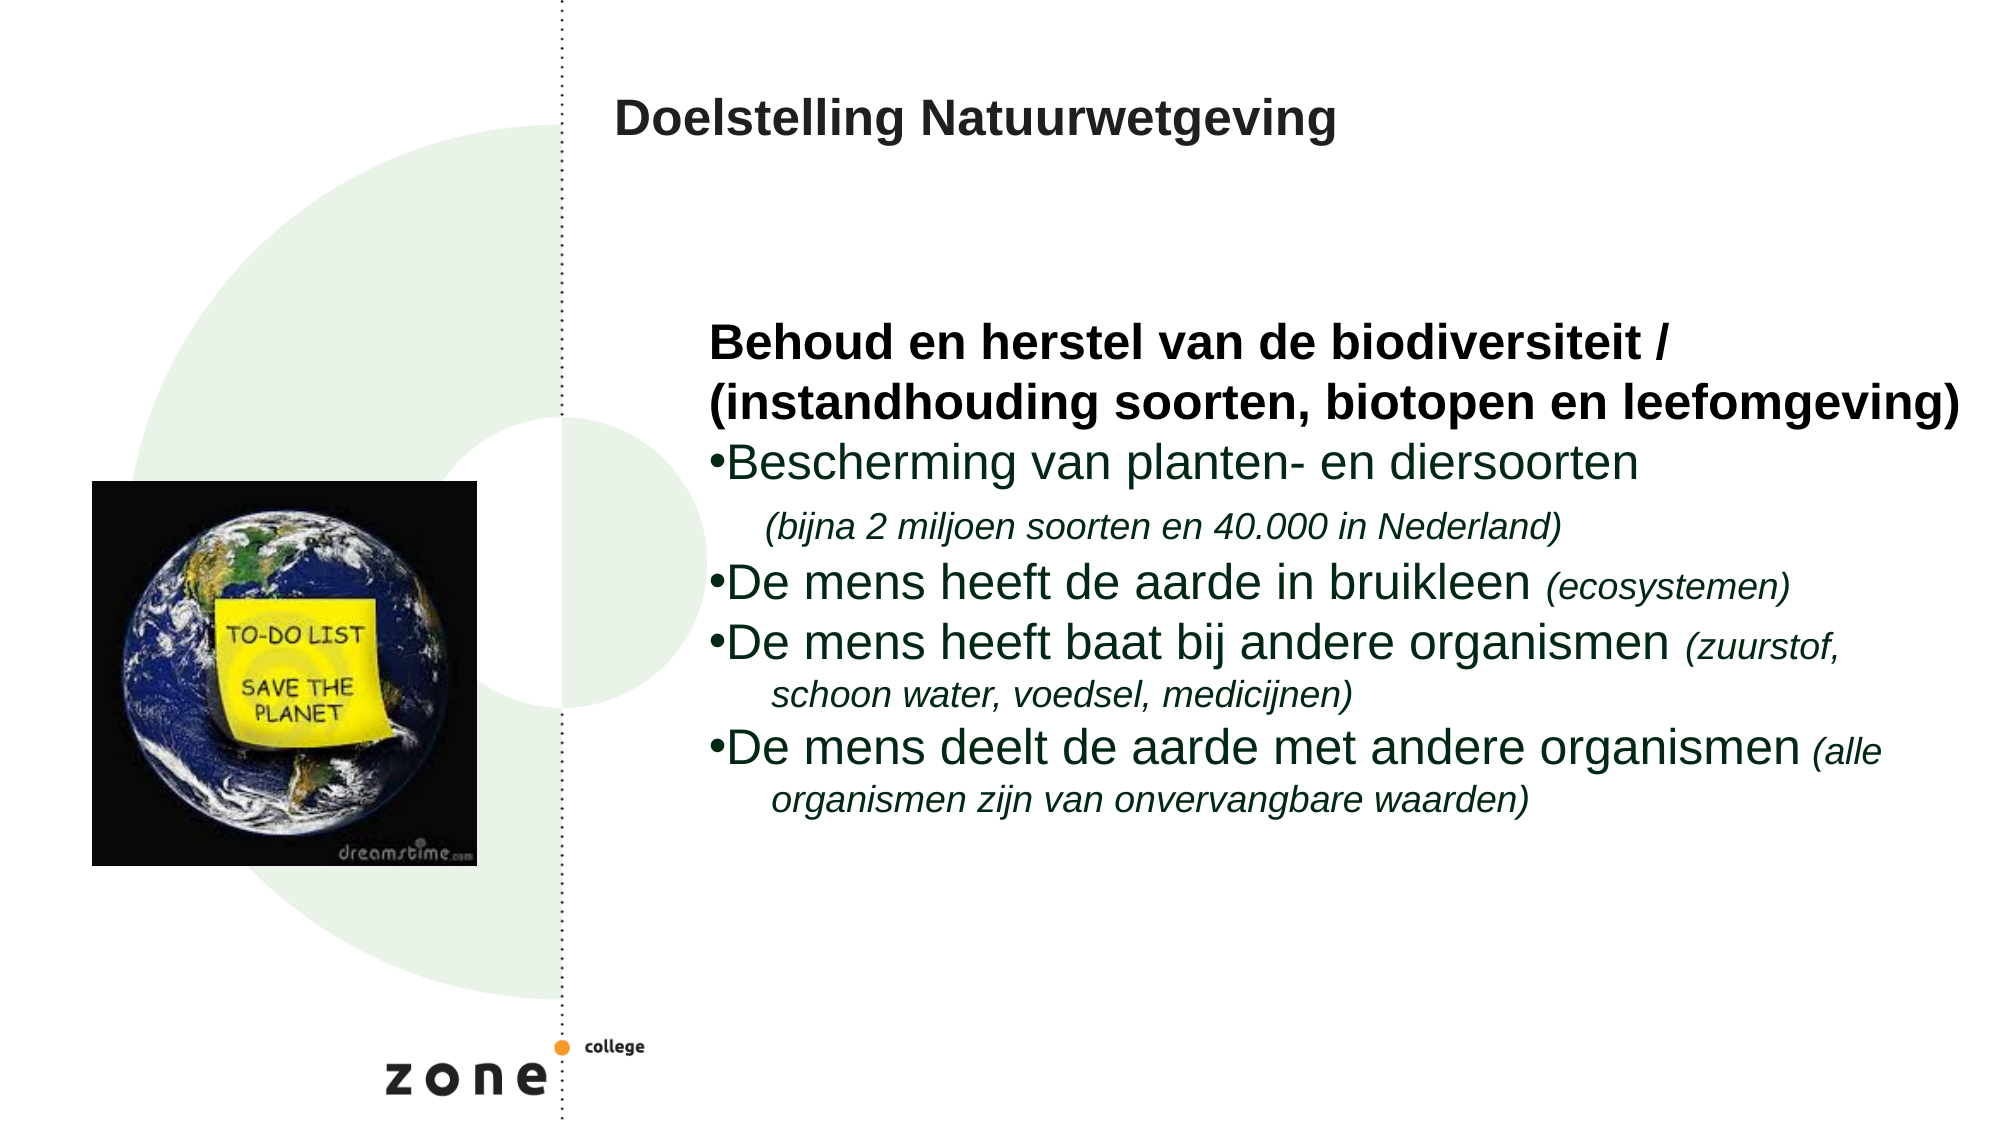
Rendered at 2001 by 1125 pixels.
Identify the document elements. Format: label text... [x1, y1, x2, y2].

text_box [311, 274, 1757, 690]
list Behoud en herstel van de biodiversiteit / (instandhouding soorten, biotopen en leefomgeving) Bescherming van planten- en diersoorten (bijna 2 miljoen soorten en 40.000 in Nederland) De mens heeft de aarde in bruikleen (ecosystemen) De mens heeft baat bij andere organismen (zuurstof, schoon water, voedsel, medicijnen) De mens deelt de aarde met andere organismen (alle organismen zijn van onvervangbare waarden) [708, 309, 2000, 1024]
title Doelstelling Natuurwetgeving [614, 91, 1855, 210]
picture [0, 0, 2000, 1125]
